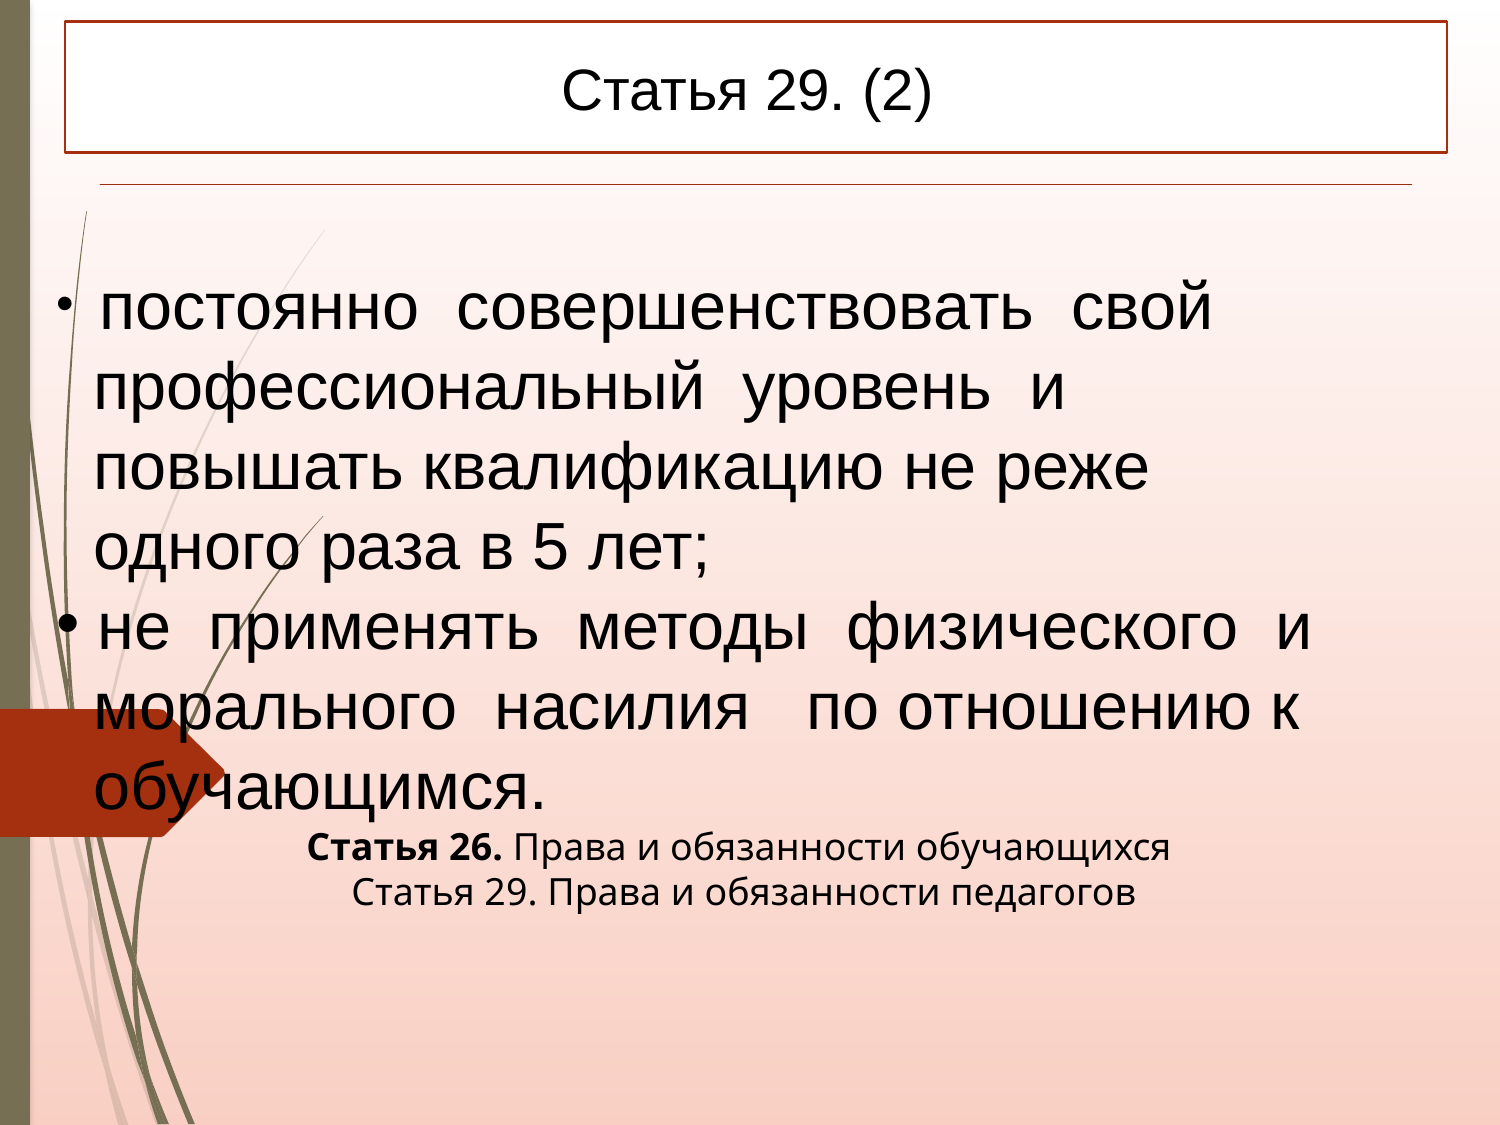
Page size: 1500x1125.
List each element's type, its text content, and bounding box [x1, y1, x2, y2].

text_box постоянно совершенствовать свой профессиональный уровень и повышать квалификацию не реже одного раза в 5 лет; не применять методы физического и морального насилия по отношению к обучающимся. Статья 26. Права и обязанности обучающихся Статья 29. Права и обязанности педагогов [41, 255, 1447, 1000]
text_box Статья 29. (2) [64, 20, 1448, 154]
